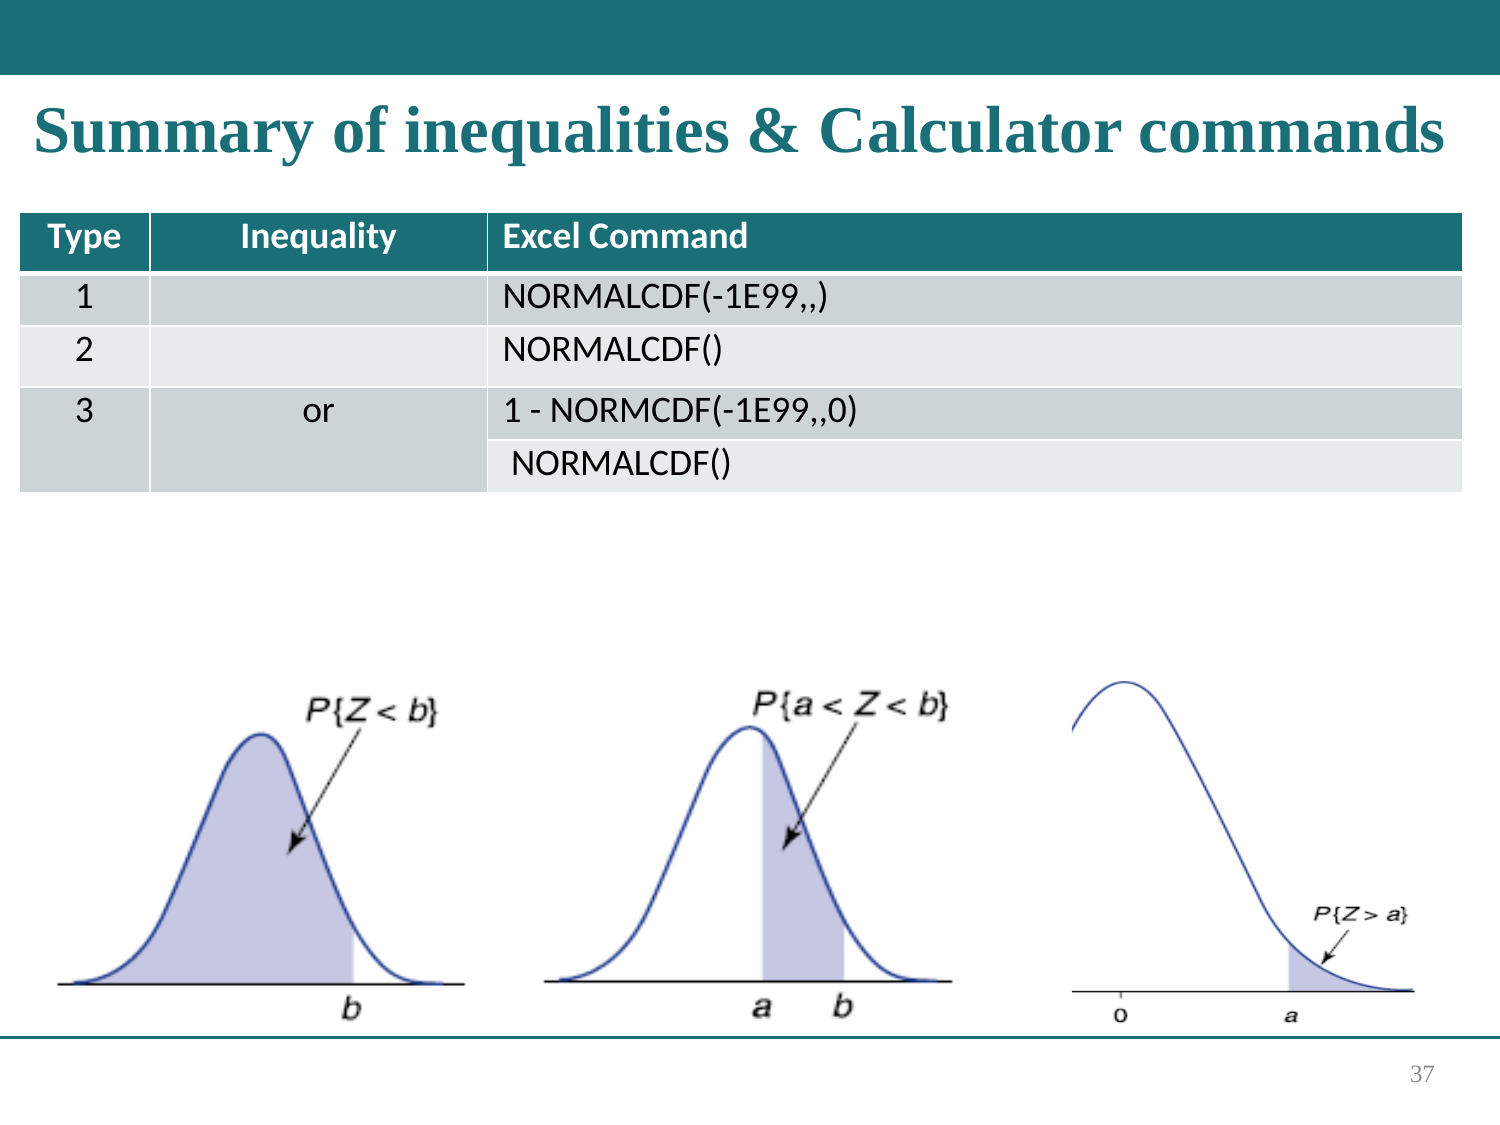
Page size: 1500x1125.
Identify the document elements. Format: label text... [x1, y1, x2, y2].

picture [1071, 671, 1463, 1029]
title Summary of inequalities & Calculator commands [18, 87, 1482, 225]
picture [39, 666, 502, 1026]
slide_number 37 [1059, 1042, 1450, 1103]
picture [503, 657, 978, 1026]
